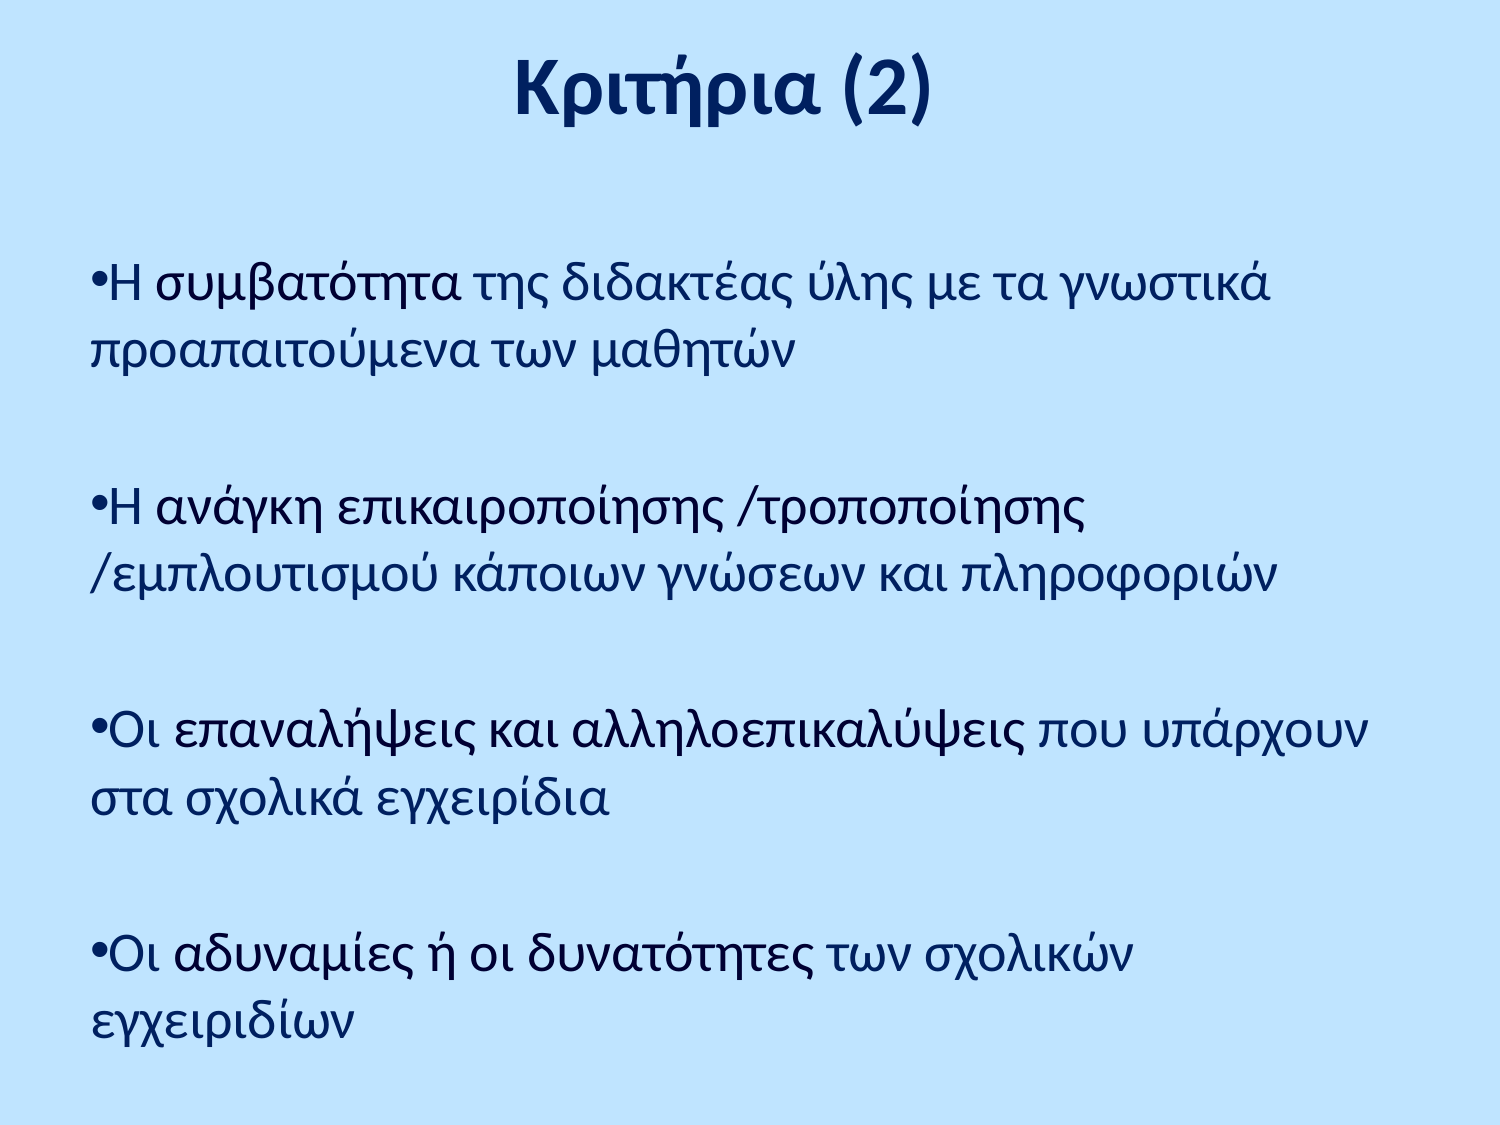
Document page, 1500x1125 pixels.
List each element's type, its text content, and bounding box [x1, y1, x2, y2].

subtitle Η συμβατότητα της διδακτέας ύλης με τα γνωστικά προαπαιτούμενα των μαθητών Η ανάγκη επικαιροποίησης /τροποποίησης /εμπλουτισμού κάποιων γνώσεων και πληροφοριών Οι επαναλήψεις και αλληλοεπικαλύψεις που υπάρχουν στα σχολικά εγχειρίδια Οι αδυναμίες ή οι δυνατότητες των σχολικών εγχειριδίων [75, 237, 1400, 1063]
title Κριτήρια (2) [87, 0, 1363, 163]
